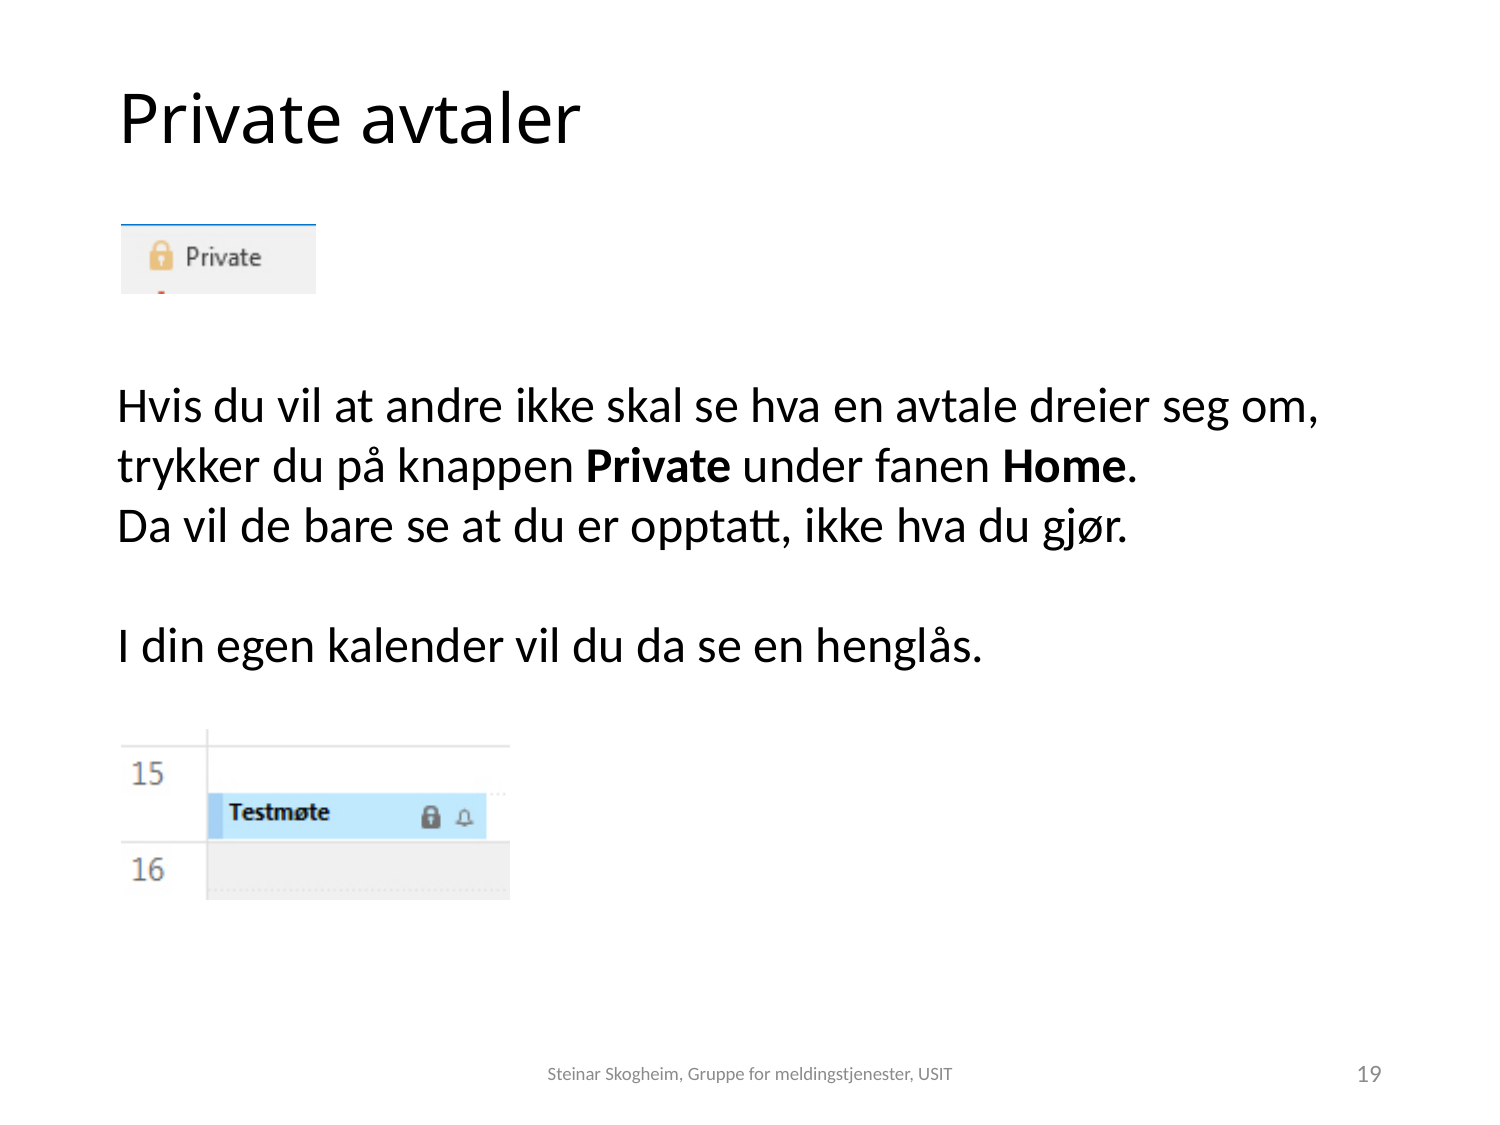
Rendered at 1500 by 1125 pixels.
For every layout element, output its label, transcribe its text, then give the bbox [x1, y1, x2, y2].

slide_number 19 [1059, 1042, 1397, 1103]
text_box Hvis du vil at andre ikke skal se hva en avtale dreier seg om, trykker du på knappen Private under fanen Home. Da vil de bare se at du er opptatt, ikke hva du gjør. I din egen kalender vil du da se en henglås. [103, 365, 1396, 681]
picture [121, 224, 316, 294]
footer Steinar Skogheim, Gruppe for meldingstjenester, USIT [496, 1042, 1004, 1103]
title Private avtaler [103, 59, 1397, 184]
picture [121, 729, 510, 901]
